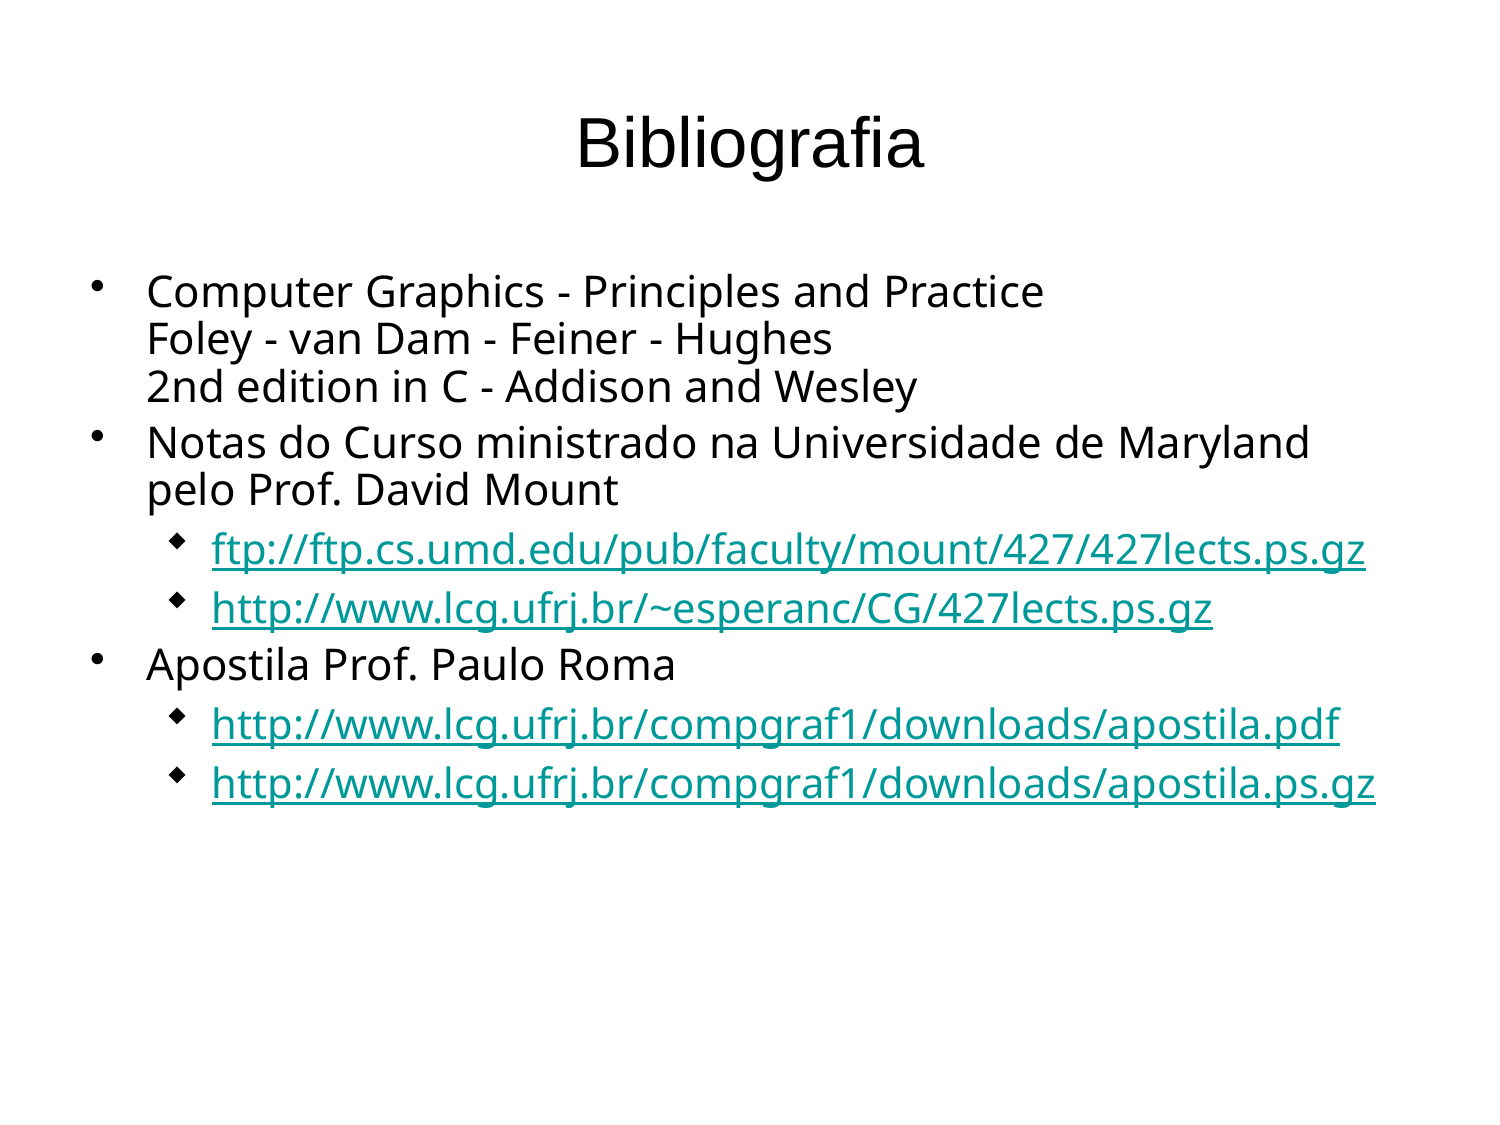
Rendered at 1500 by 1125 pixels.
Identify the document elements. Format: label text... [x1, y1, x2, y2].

list Computer Graphics - Principles and Practice Foley - van Dam - Feiner - Hughes 2nd edition in C - Addison and Wesley Notas do Curso ministrado na Universidade de Maryland pelo Prof. David Mount ftp://ftp.cs.umd.edu/pub/faculty/mount/427/427lects.ps.gz http://www.lcg.ufrj.br/~esperanc/CG/427lects.ps.gz Apostila Prof. Paulo Roma http://www.lcg.ufrj.br/compgraf1/downloads/apostila.pdf http://www.lcg.ufrj.br/compgraf1/downloads/apostila.ps.gz [75, 262, 1425, 1005]
title Bibliografia [75, 45, 1425, 233]
